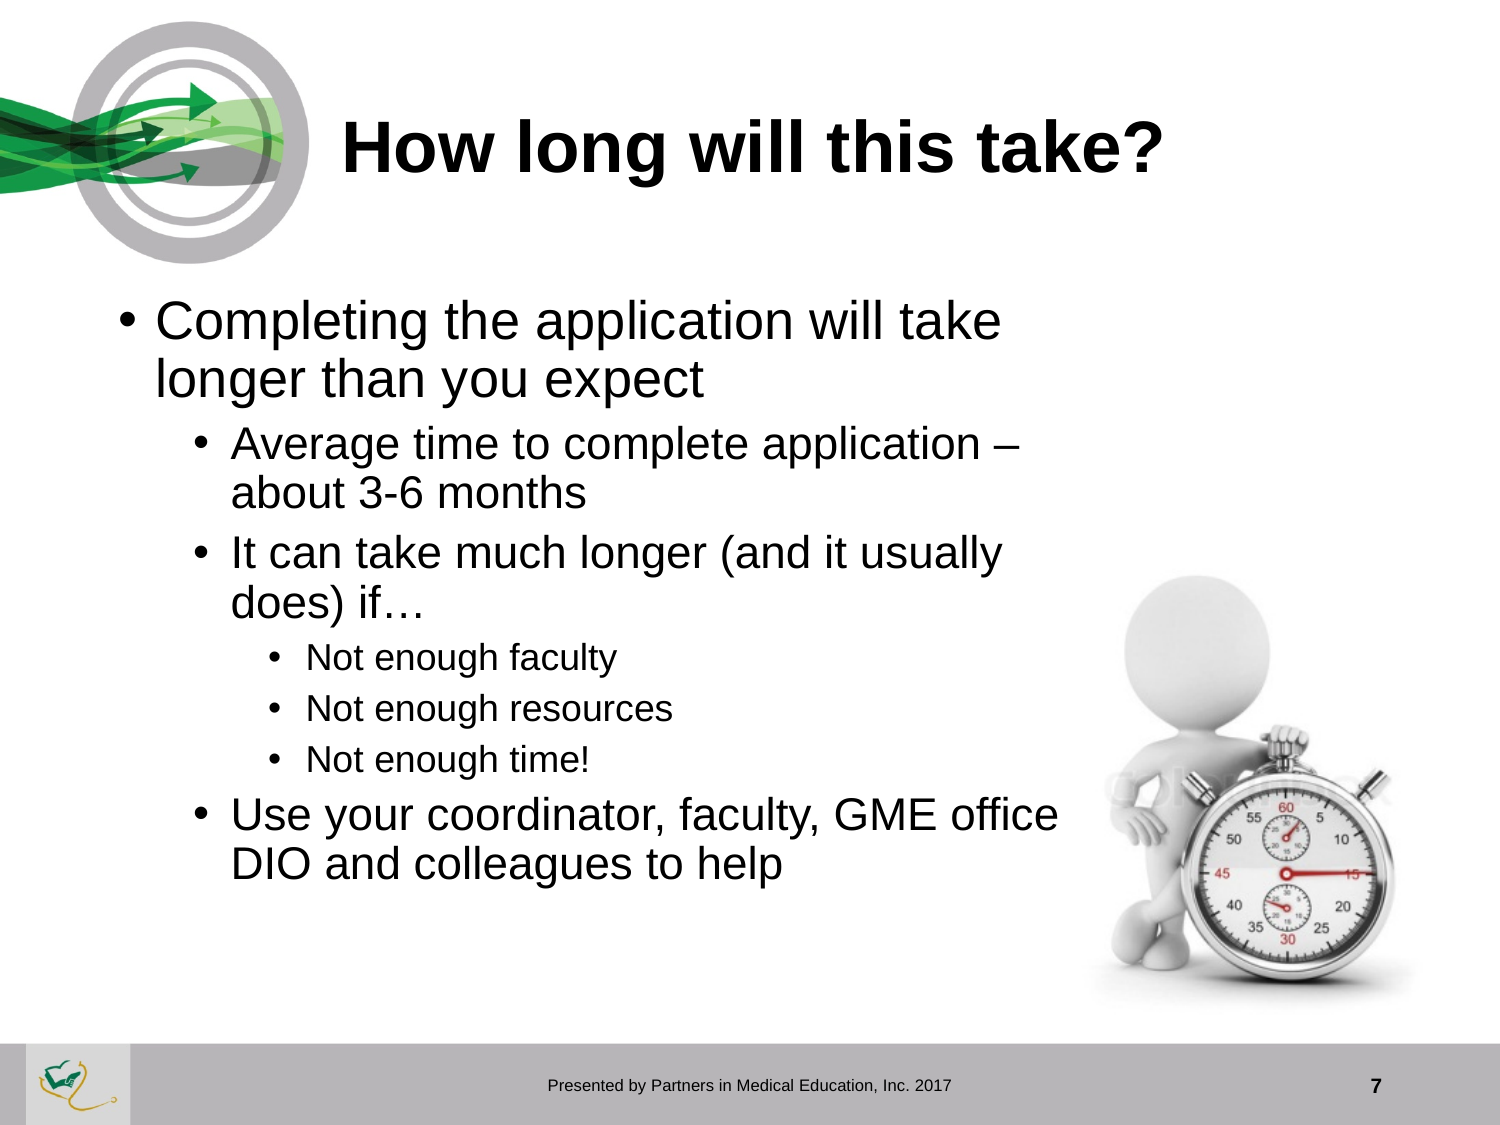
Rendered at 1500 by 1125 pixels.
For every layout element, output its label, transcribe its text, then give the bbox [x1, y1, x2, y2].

title How long will this take? [326, 40, 1397, 258]
list Completing the application will take longer than you expect Average time to complete application – about 3-6 months It can take much longer (and it usually does) if… Not enough faculty Not enough resources Not enough time! Use your coordinator, faculty, GME office, DIO and colleagues to help [103, 285, 1111, 1125]
slide_number 7 [1059, 1055, 1397, 1116]
footer Presented by Partners in Medical Education, Inc. 2017 [496, 1055, 1004, 1116]
picture [0, 0, 1500, 1125]
